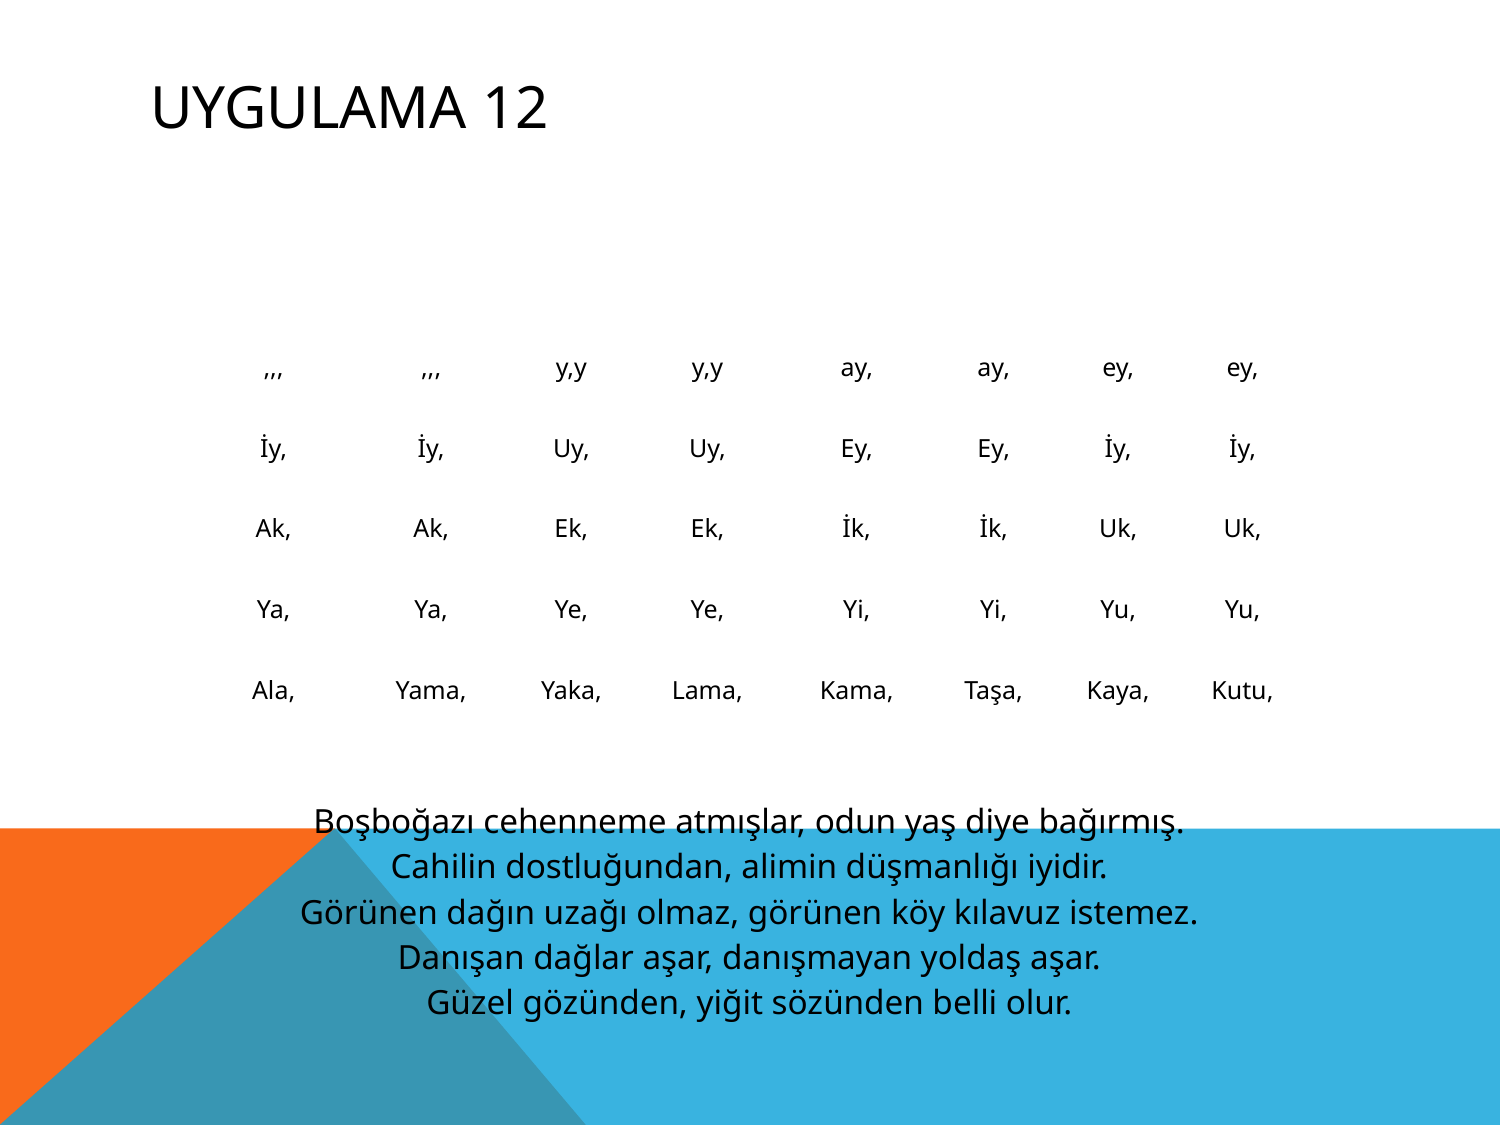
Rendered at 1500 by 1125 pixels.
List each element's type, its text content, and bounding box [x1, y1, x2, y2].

table_cell Kama, [782, 672, 932, 753]
table_cell Uy, [510, 431, 633, 511]
table_cell Ek, [633, 511, 782, 592]
table_cell Yaka, [510, 672, 633, 753]
table_header y,y [633, 350, 782, 431]
table_cell İy, [1056, 431, 1180, 511]
table_cell Lama, [633, 672, 782, 753]
table_header ,,, [352, 350, 510, 431]
table_header ay, [782, 350, 932, 431]
table_cell Yu, [1180, 592, 1305, 672]
table_cell İy, [195, 431, 352, 511]
table_cell Yu, [1056, 592, 1180, 672]
table_cell Taşa, [932, 672, 1056, 753]
table_cell Uy, [633, 431, 782, 511]
table_cell İk, [782, 511, 932, 592]
table_cell Uk, [1056, 511, 1180, 592]
table_cell Ye, [633, 592, 782, 672]
table_cell Ak, [195, 511, 352, 592]
table_cell Ye, [510, 592, 633, 672]
table_cell Ek, [510, 511, 633, 592]
table_cell Yama, [352, 672, 510, 753]
table_cell Uk, [1180, 511, 1305, 592]
table_header y,y [510, 350, 633, 431]
table_cell Ya, [352, 592, 510, 672]
table_cell Ala, [195, 672, 352, 753]
table_cell Kutu, [1180, 672, 1305, 753]
table_cell Ey, [932, 431, 1056, 511]
table_cell Ey, [782, 431, 932, 511]
table_header ey, [1056, 350, 1180, 431]
table_cell Ya, [195, 592, 352, 672]
table_cell İk, [932, 511, 1056, 592]
table_header ,,, [195, 350, 352, 431]
table_cell Kaya, [1056, 672, 1180, 753]
table_header ay, [932, 350, 1056, 431]
table_cell İy, [1180, 431, 1305, 511]
table_header ey, [1180, 350, 1305, 431]
table_cell Yi, [932, 592, 1056, 672]
table_cell Yi, [782, 592, 932, 672]
title UYGULAMA 12 [135, 60, 1369, 150]
table_cell İy, [352, 431, 510, 511]
table_cell Ak, [352, 511, 510, 592]
table_cell Boşboğazı cehenneme atmışlar, odun yaş diye bağırmış. Cahilin dostluğundan, alimin düşmanlığı iyidir. Görünen dağın uzağı olmaz, görünen köy kılavuz istemez. Danışan dağlar aşar, danışmayan yoldaş aşar. Güzel gözünden, yiğit sözünden belli olur. [195, 753, 1305, 1071]
